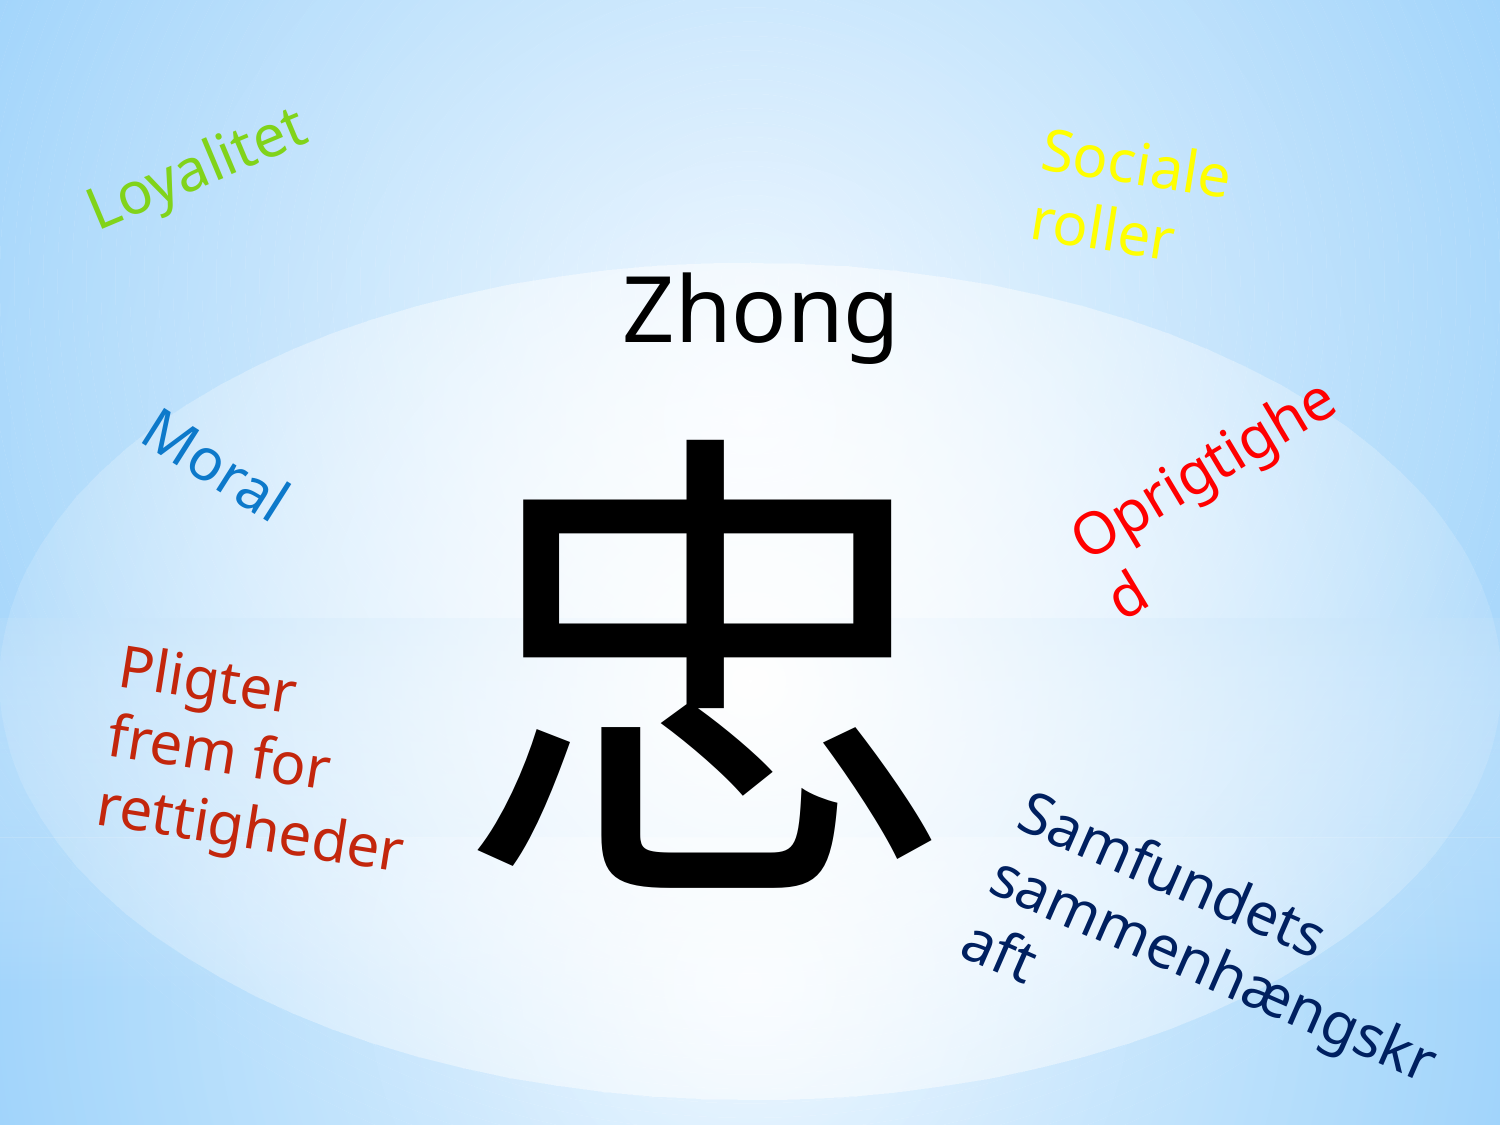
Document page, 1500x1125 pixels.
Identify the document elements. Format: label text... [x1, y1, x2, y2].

text_box Moral [115, 376, 450, 632]
text_box Samfundets sammenhængskraft [936, 761, 1500, 1125]
text_box Sociale roller [1010, 102, 1374, 309]
text_box Zhong 忠 [371, 243, 1152, 1011]
text_box Loyalitet [58, 43, 407, 255]
text_box Pligter frem for rettigheder [77, 618, 451, 895]
text_box Oprigtighed [1039, 337, 1413, 647]
